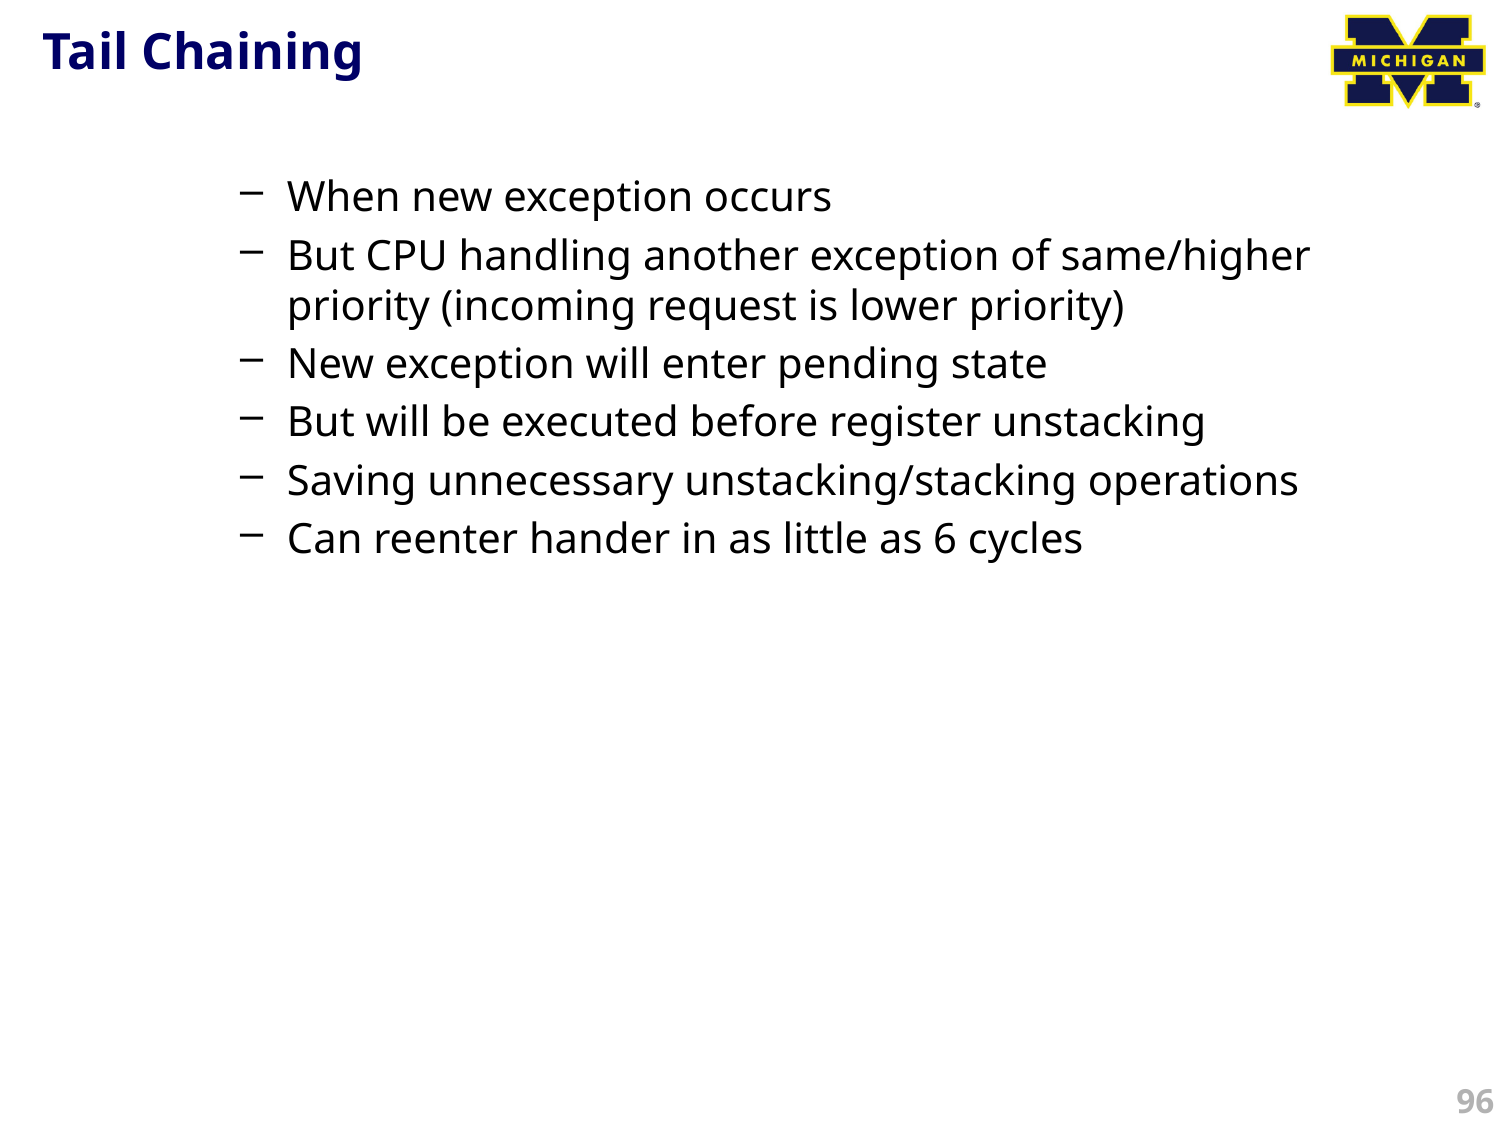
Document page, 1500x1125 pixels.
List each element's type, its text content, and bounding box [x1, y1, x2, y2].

title Tail Chaining [27, 12, 1485, 163]
slide_number 96 [1034, 1072, 1500, 1125]
list When new exception occurs But CPU handling another exception of same/higher priority (incoming request is lower priority) New exception will enter pending state But will be executed before register unstacking Saving unnecessary unstacking/stacking operations Can reenter hander in as little as 6 cycles [149, 162, 1351, 963]
